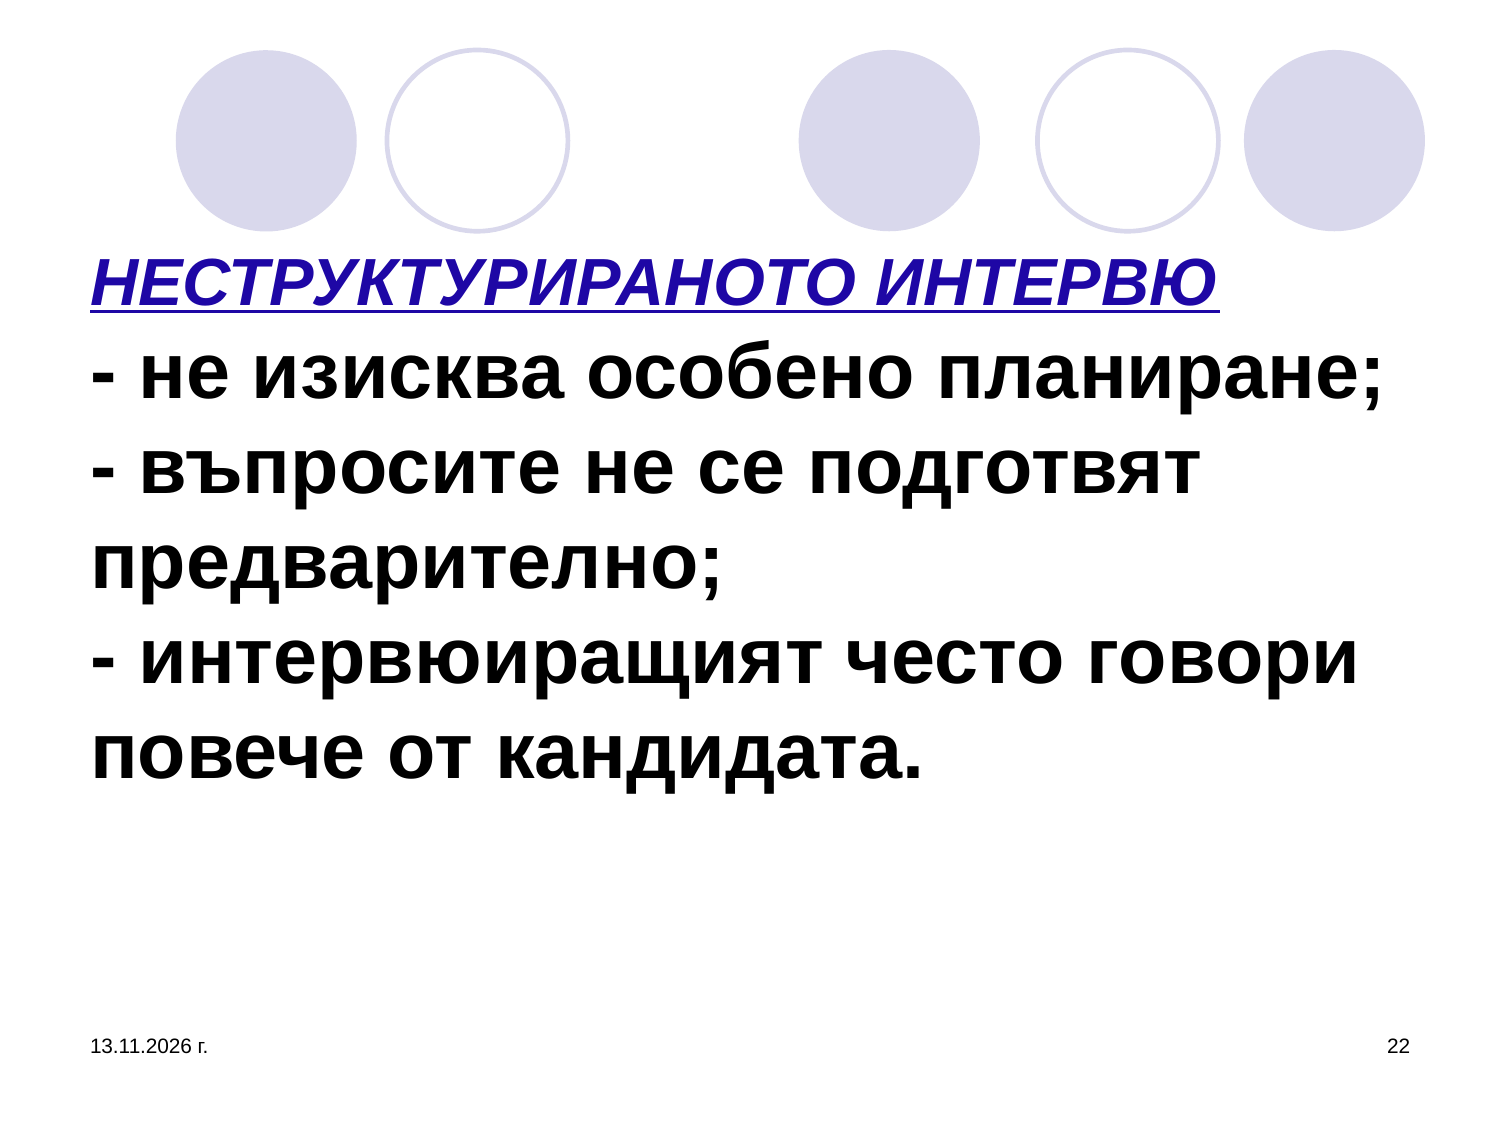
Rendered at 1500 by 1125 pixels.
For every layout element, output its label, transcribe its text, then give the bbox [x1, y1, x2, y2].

slide_number 22 [1074, 1025, 1425, 1100]
title НЕСТРУКТУРИРАНОТО ИНТЕРВЮ - не изисква особено планиране; - въпросите не се подготвят предварително; - интервюиращият често говори повече от кандидата. [75, 45, 1425, 988]
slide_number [75, 1025, 425, 1100]
